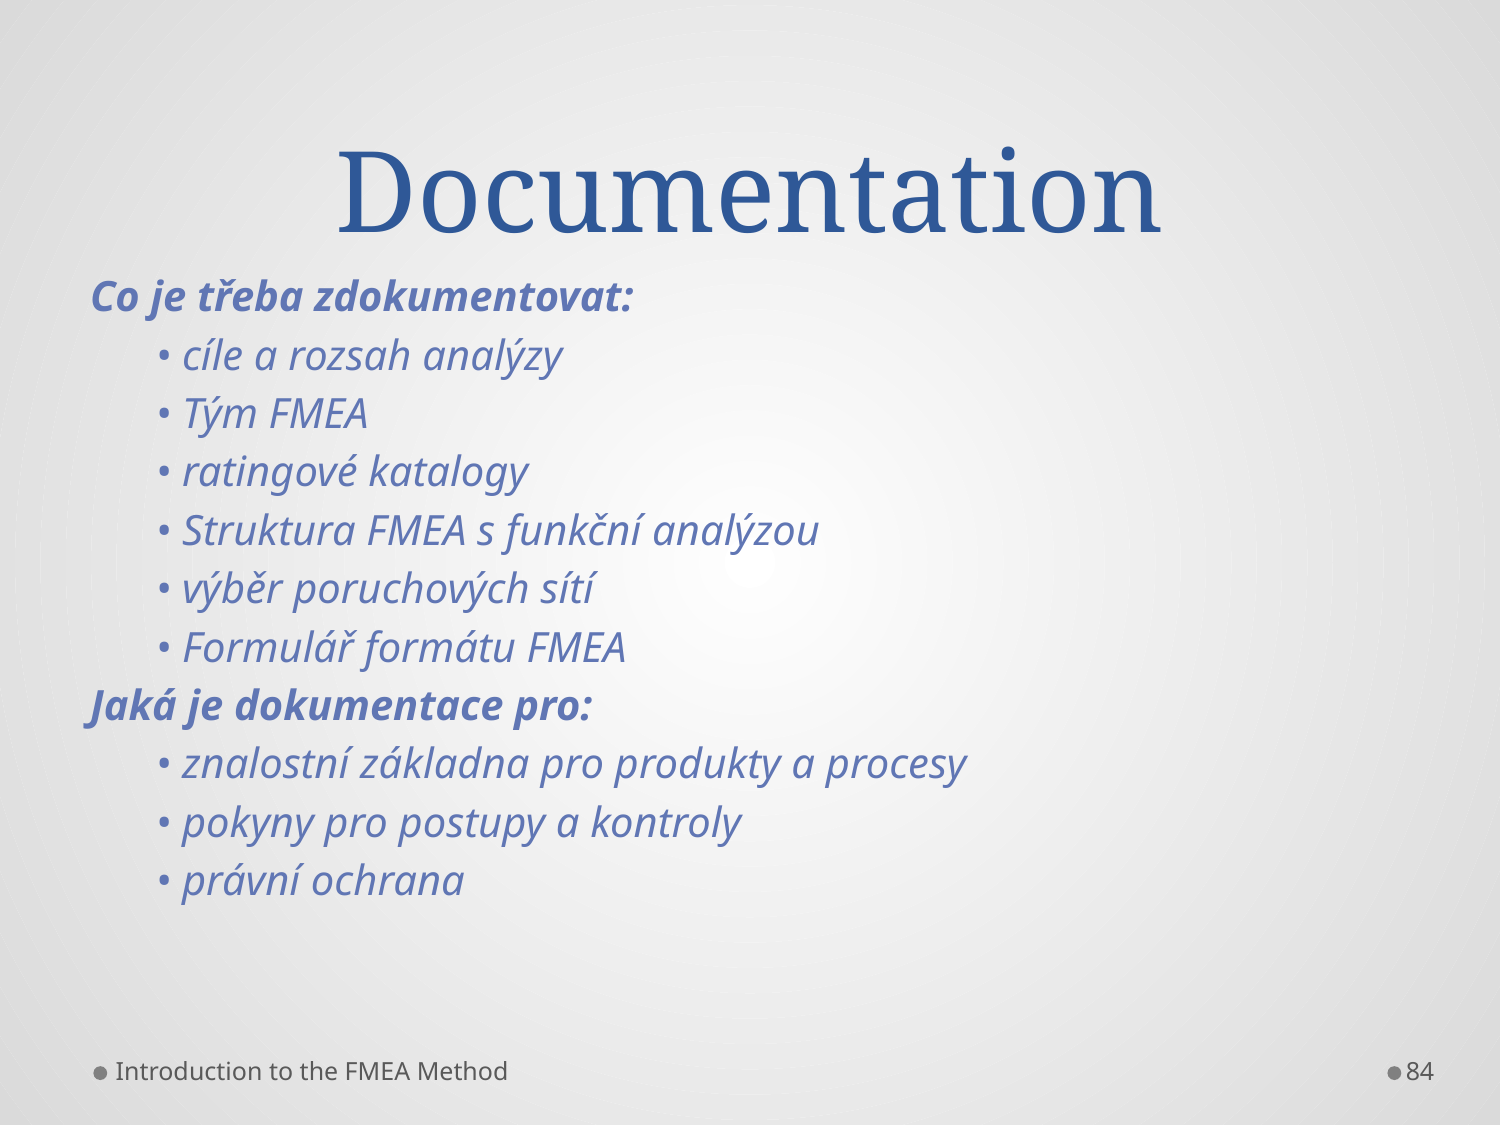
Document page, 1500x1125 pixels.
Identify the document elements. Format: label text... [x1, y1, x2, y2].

title Documentation [75, 0, 1425, 262]
footer Introduction to the FMEA Method [108, 1042, 576, 1103]
slide_number 84 [1401, 1042, 1494, 1103]
list Co je třeba zdokumentovat: • cíle a rozsah analýzy • Tým FMEA • ratingové katalogy • Struktura FMEA s funkční analýzou • výběr poruchových sítí • Formulář formátu FMEA Jaká je dokumentace pro: • znalostní základna pro produkty a procesy • pokyny pro postupy a kontroly • právní ochrana [75, 262, 1425, 1005]
